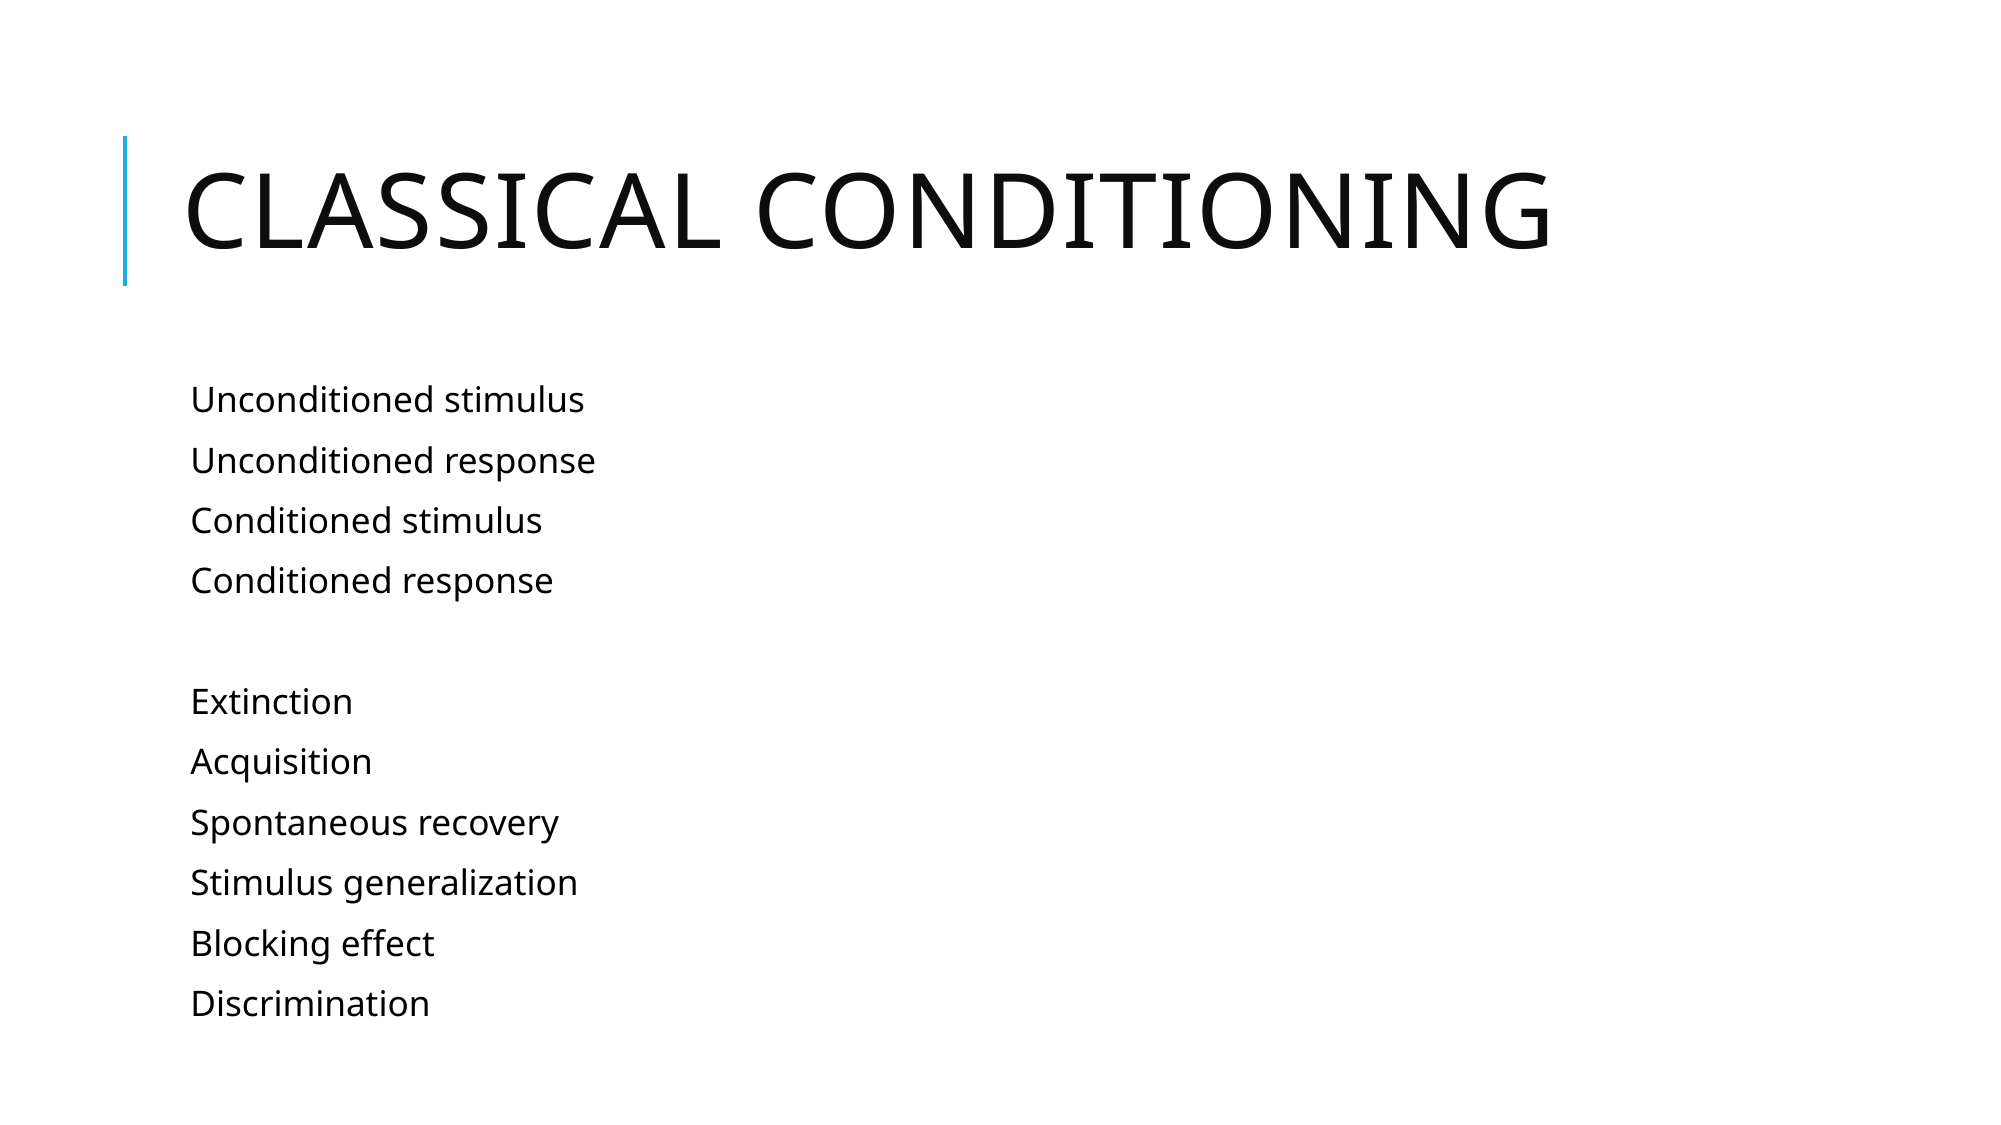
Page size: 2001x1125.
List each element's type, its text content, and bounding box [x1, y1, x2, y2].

title Classical Conditioning [168, 96, 1763, 342]
list Unconditioned stimulus Unconditioned response Conditioned stimulus Conditioned response Extinction Acquisition Spontaneous recovery Stimulus generalization Blocking effect Discrimination [168, 375, 1763, 1035]
